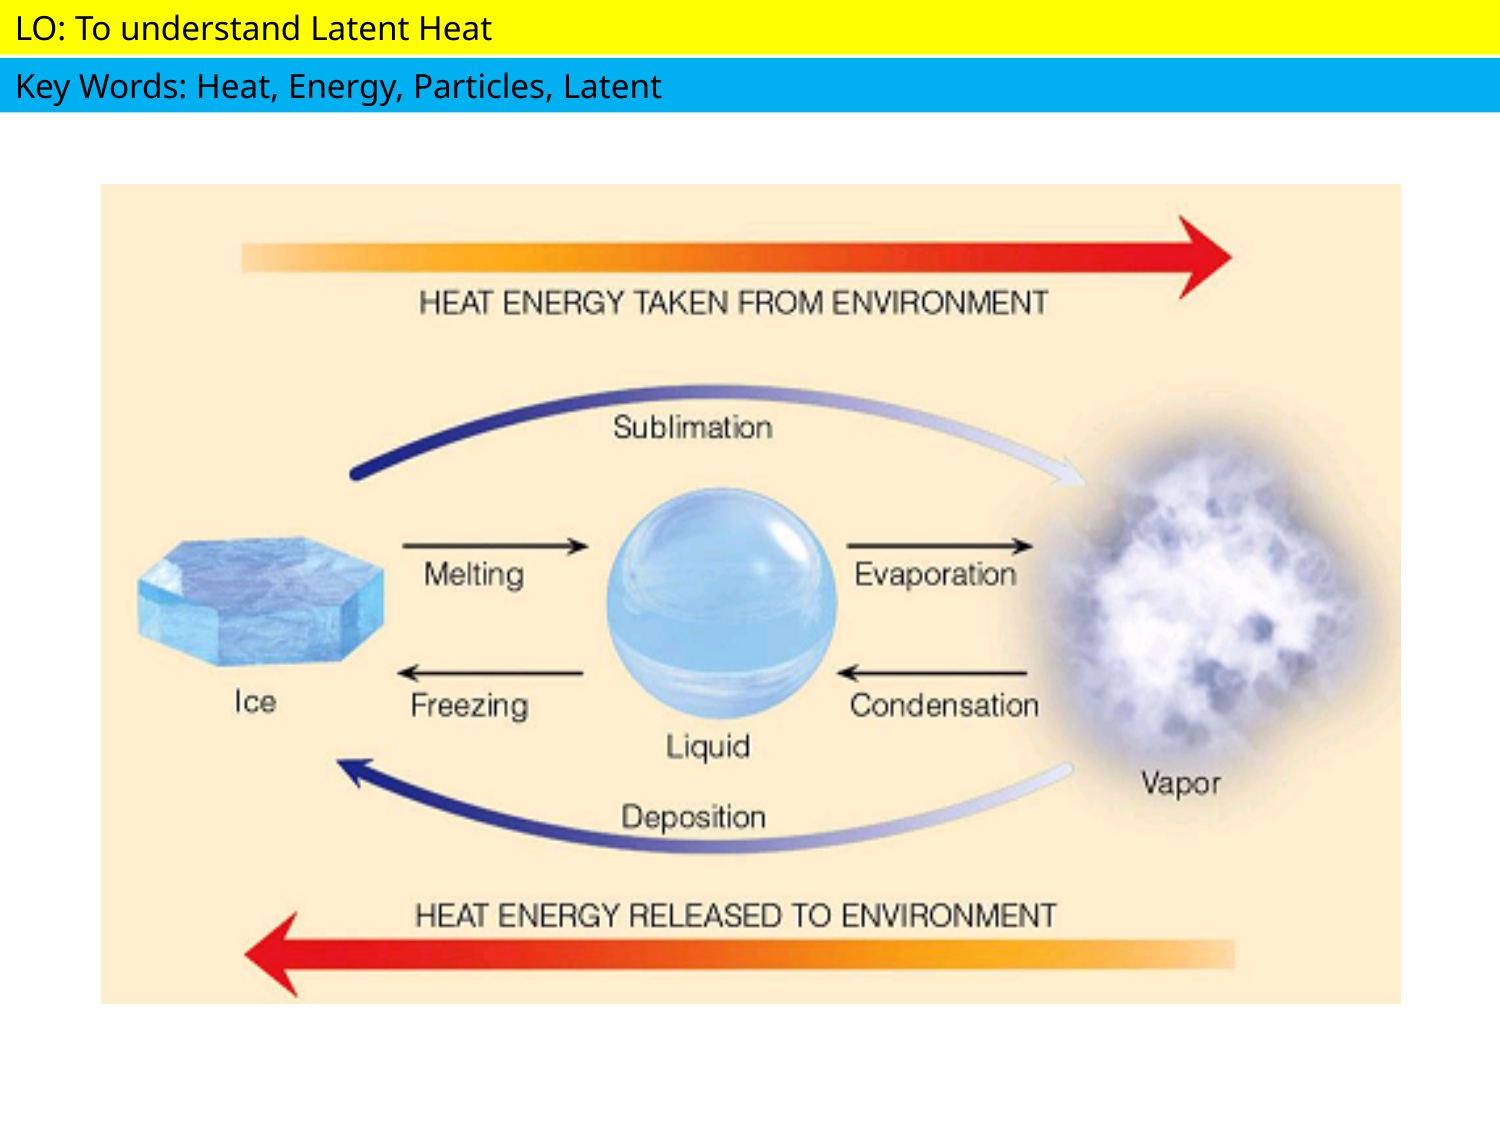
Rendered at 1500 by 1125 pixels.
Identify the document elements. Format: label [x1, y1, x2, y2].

text_box [101, 184, 1401, 1004]
